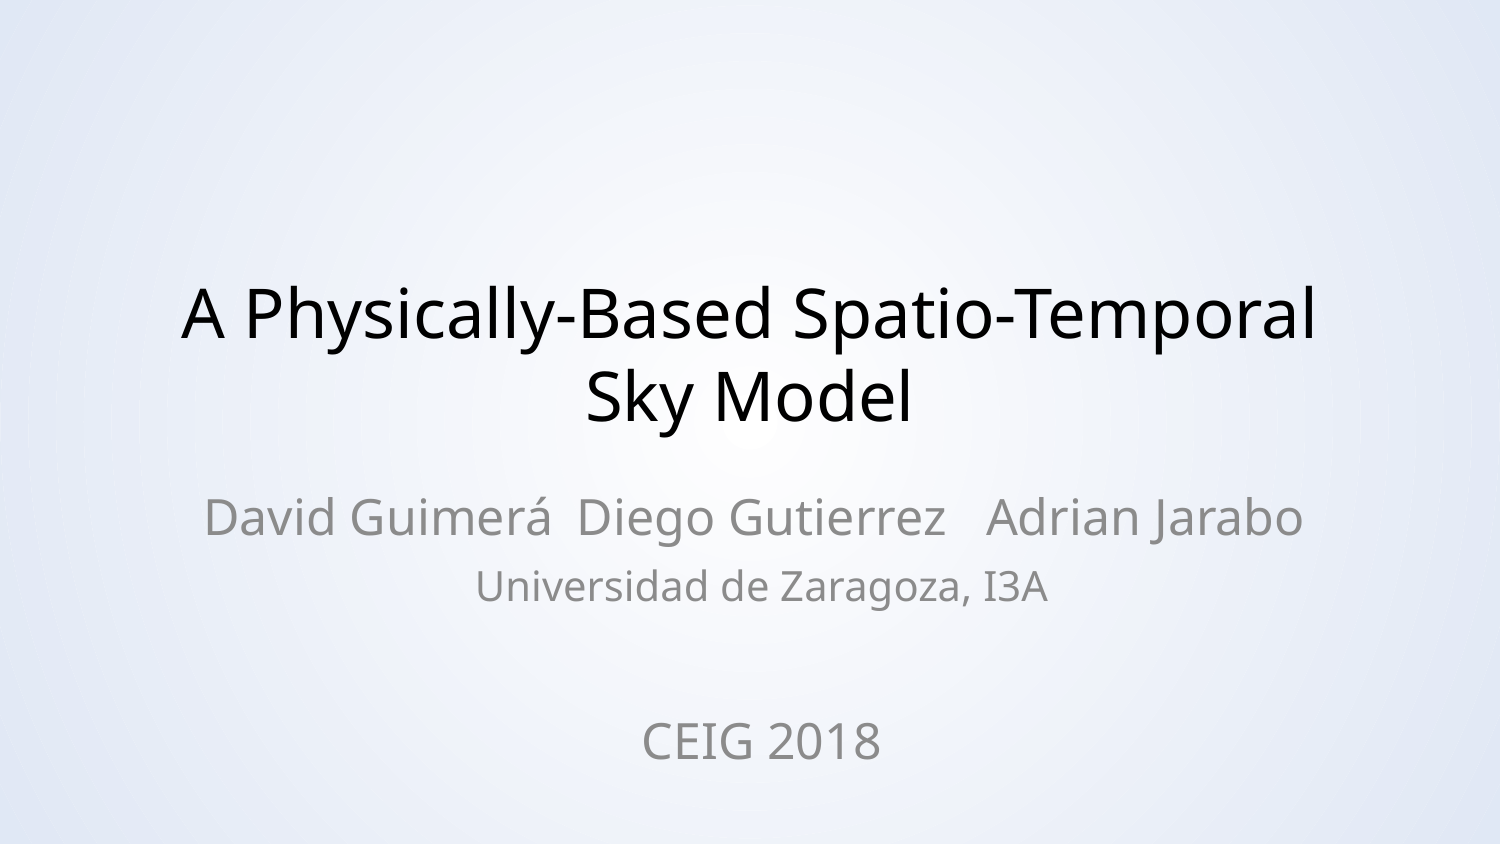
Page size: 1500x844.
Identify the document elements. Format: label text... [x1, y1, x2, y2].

text_box CEIG 2018 [171, 702, 1353, 800]
title A Physically-Based Spatio-Temporal Sky Model [112, 262, 1388, 443]
text_box Universidad de Zaragoza, I3A [171, 551, 1353, 649]
subtitle David Guimerá Diego Gutierrez Adrian Jarabo [171, 478, 1353, 551]
